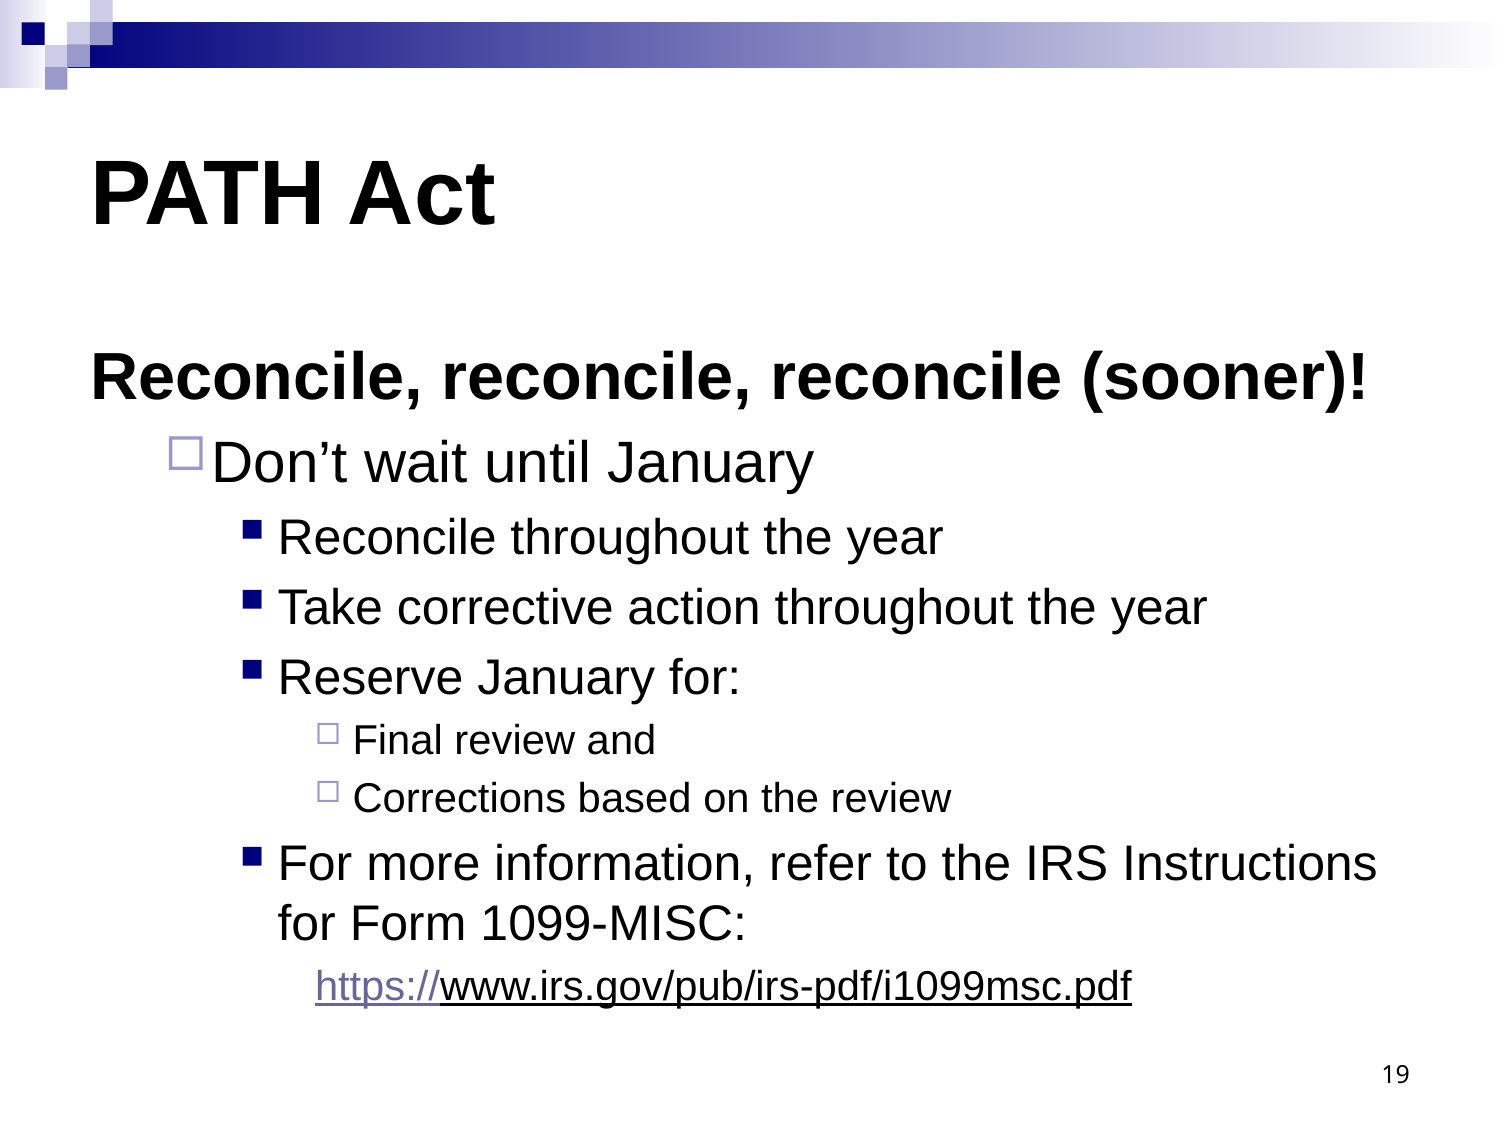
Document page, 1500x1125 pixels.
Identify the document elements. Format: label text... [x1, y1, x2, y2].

list Reconcile, reconcile, reconcile (sooner)! Don’t wait until January Reconcile throughout the year Take corrective action throughout the year Reserve January for: Final review and Corrections based on the review For more information, refer to the IRS Instructions for Form 1099-MISC: https://www.irs.gov/pub/irs-pdf/i1099msc.pdf [74, 324, 1426, 1063]
slide_number 19 [1074, 1024, 1426, 1101]
title PATH Act [74, 74, 1426, 301]
